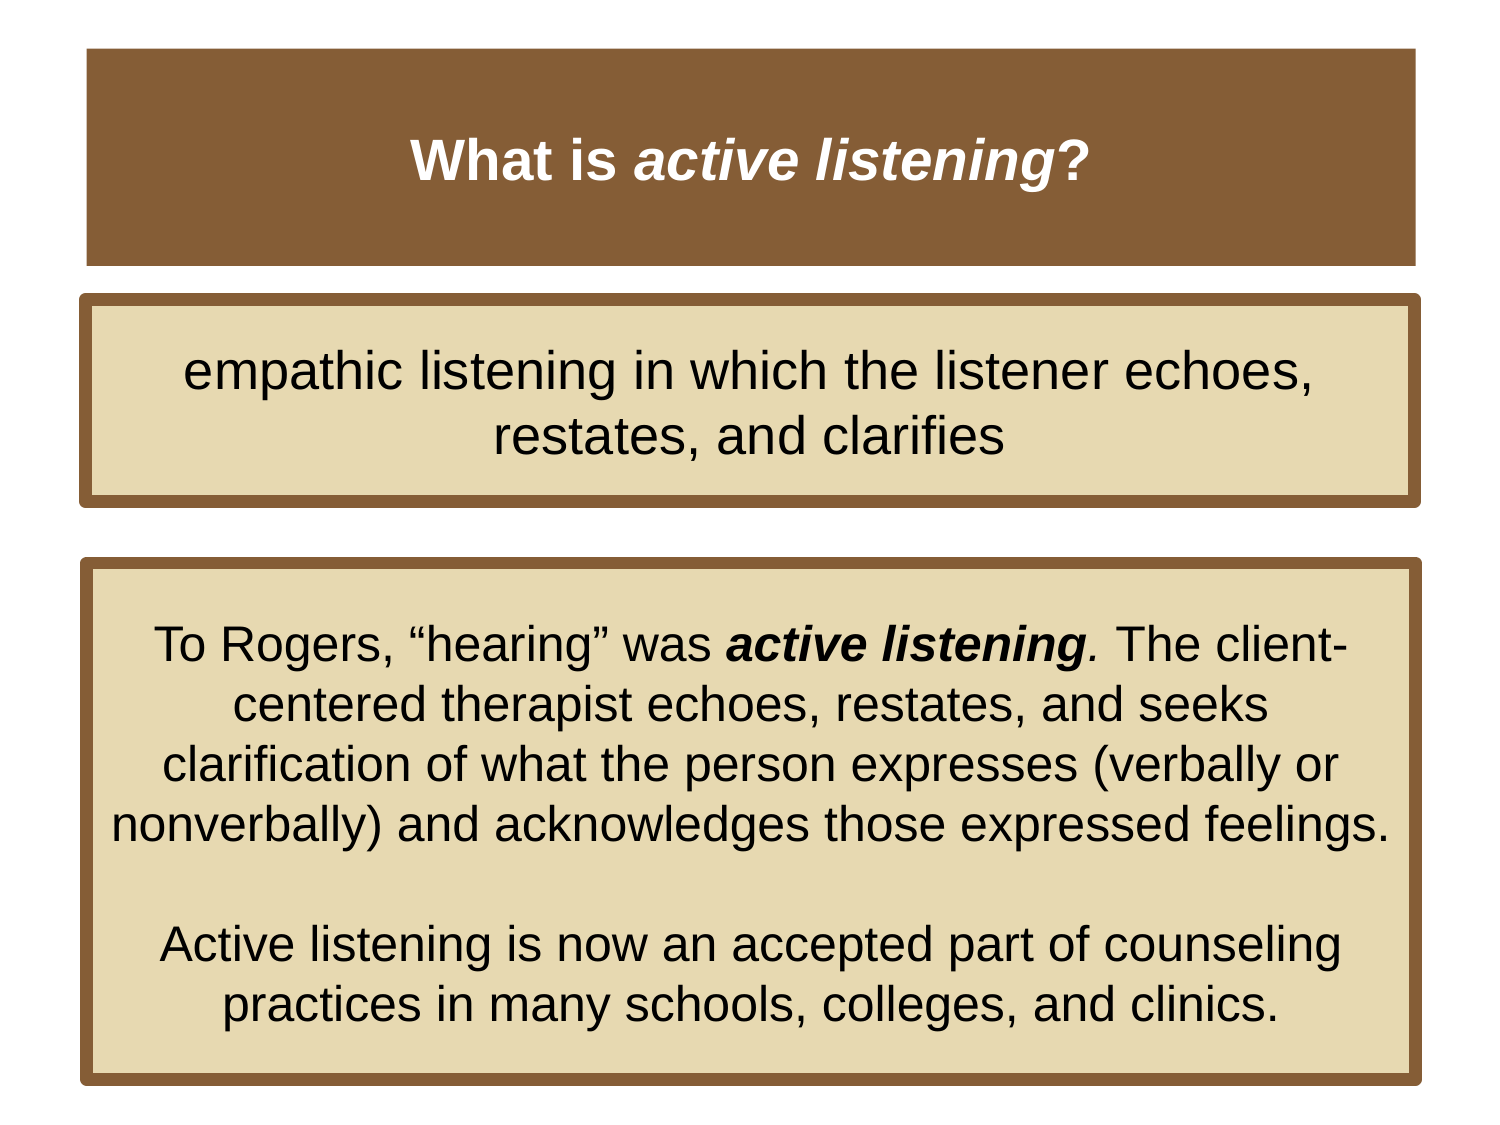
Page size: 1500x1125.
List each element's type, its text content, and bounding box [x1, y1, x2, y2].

title What is active listening? [86, 48, 1416, 266]
list To Rogers, “hearing” was active listening. The client-centered therapist echoes, restates, and seeks clarification of what the person expresses (verbally or nonverbally) and acknowledges those expressed feelings. Active listening is now an accepted part of counseling practices in many schools, colleges, and clinics. [80, 557, 1422, 1086]
list empathic listening in which the listener echoes, restates, and clarifies [79, 293, 1421, 508]
